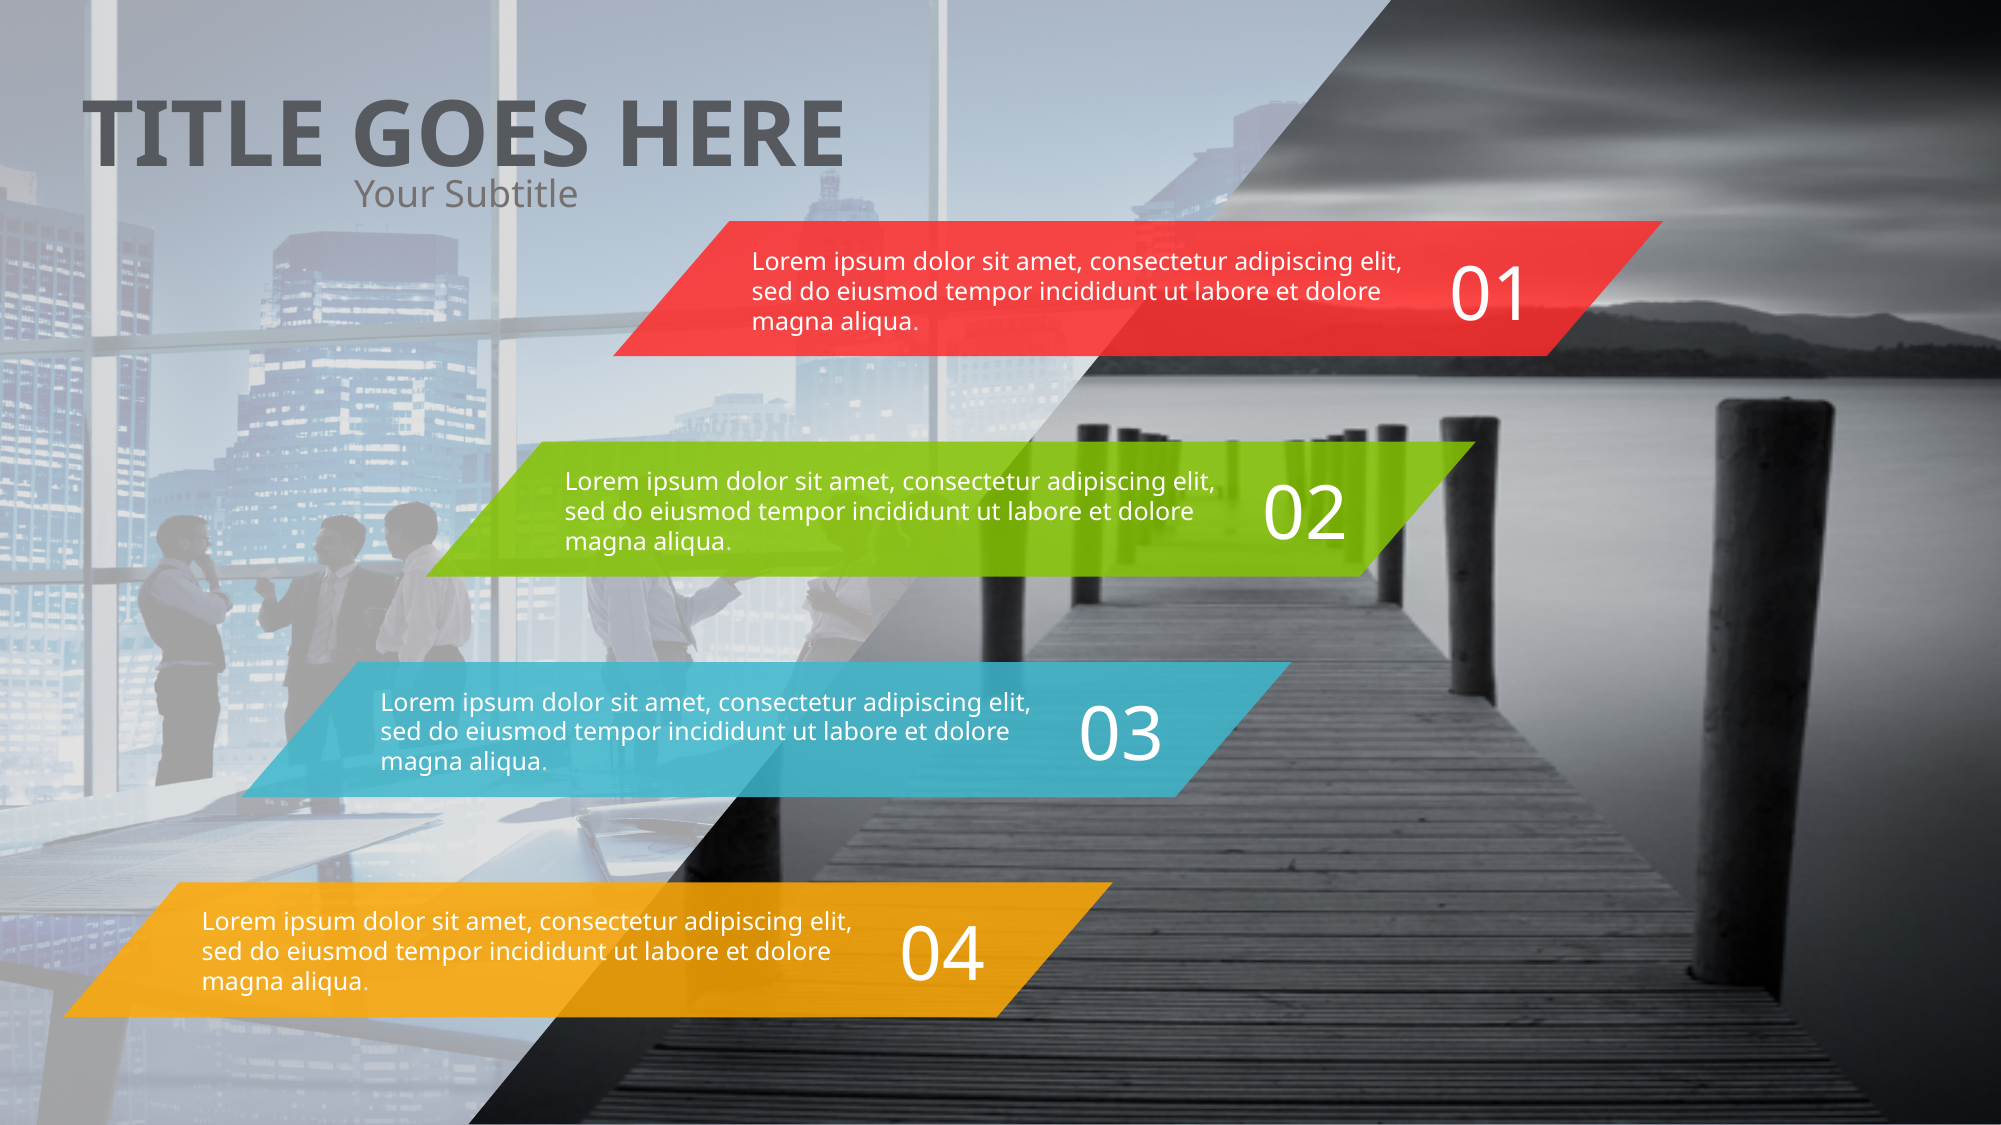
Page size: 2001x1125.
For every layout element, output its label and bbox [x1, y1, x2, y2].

text_box [723, 236, 1553, 343]
text_box [351, 685, 1182, 776]
text_box [239, 660, 1294, 799]
text_box [466, 0, 2000, 1125]
text_box [536, 456, 1366, 563]
text_box [13, 66, 918, 224]
text_box [173, 896, 1003, 1003]
text_box [610, 220, 1666, 358]
text_box [423, 440, 1479, 578]
text_box [60, 881, 1116, 1019]
